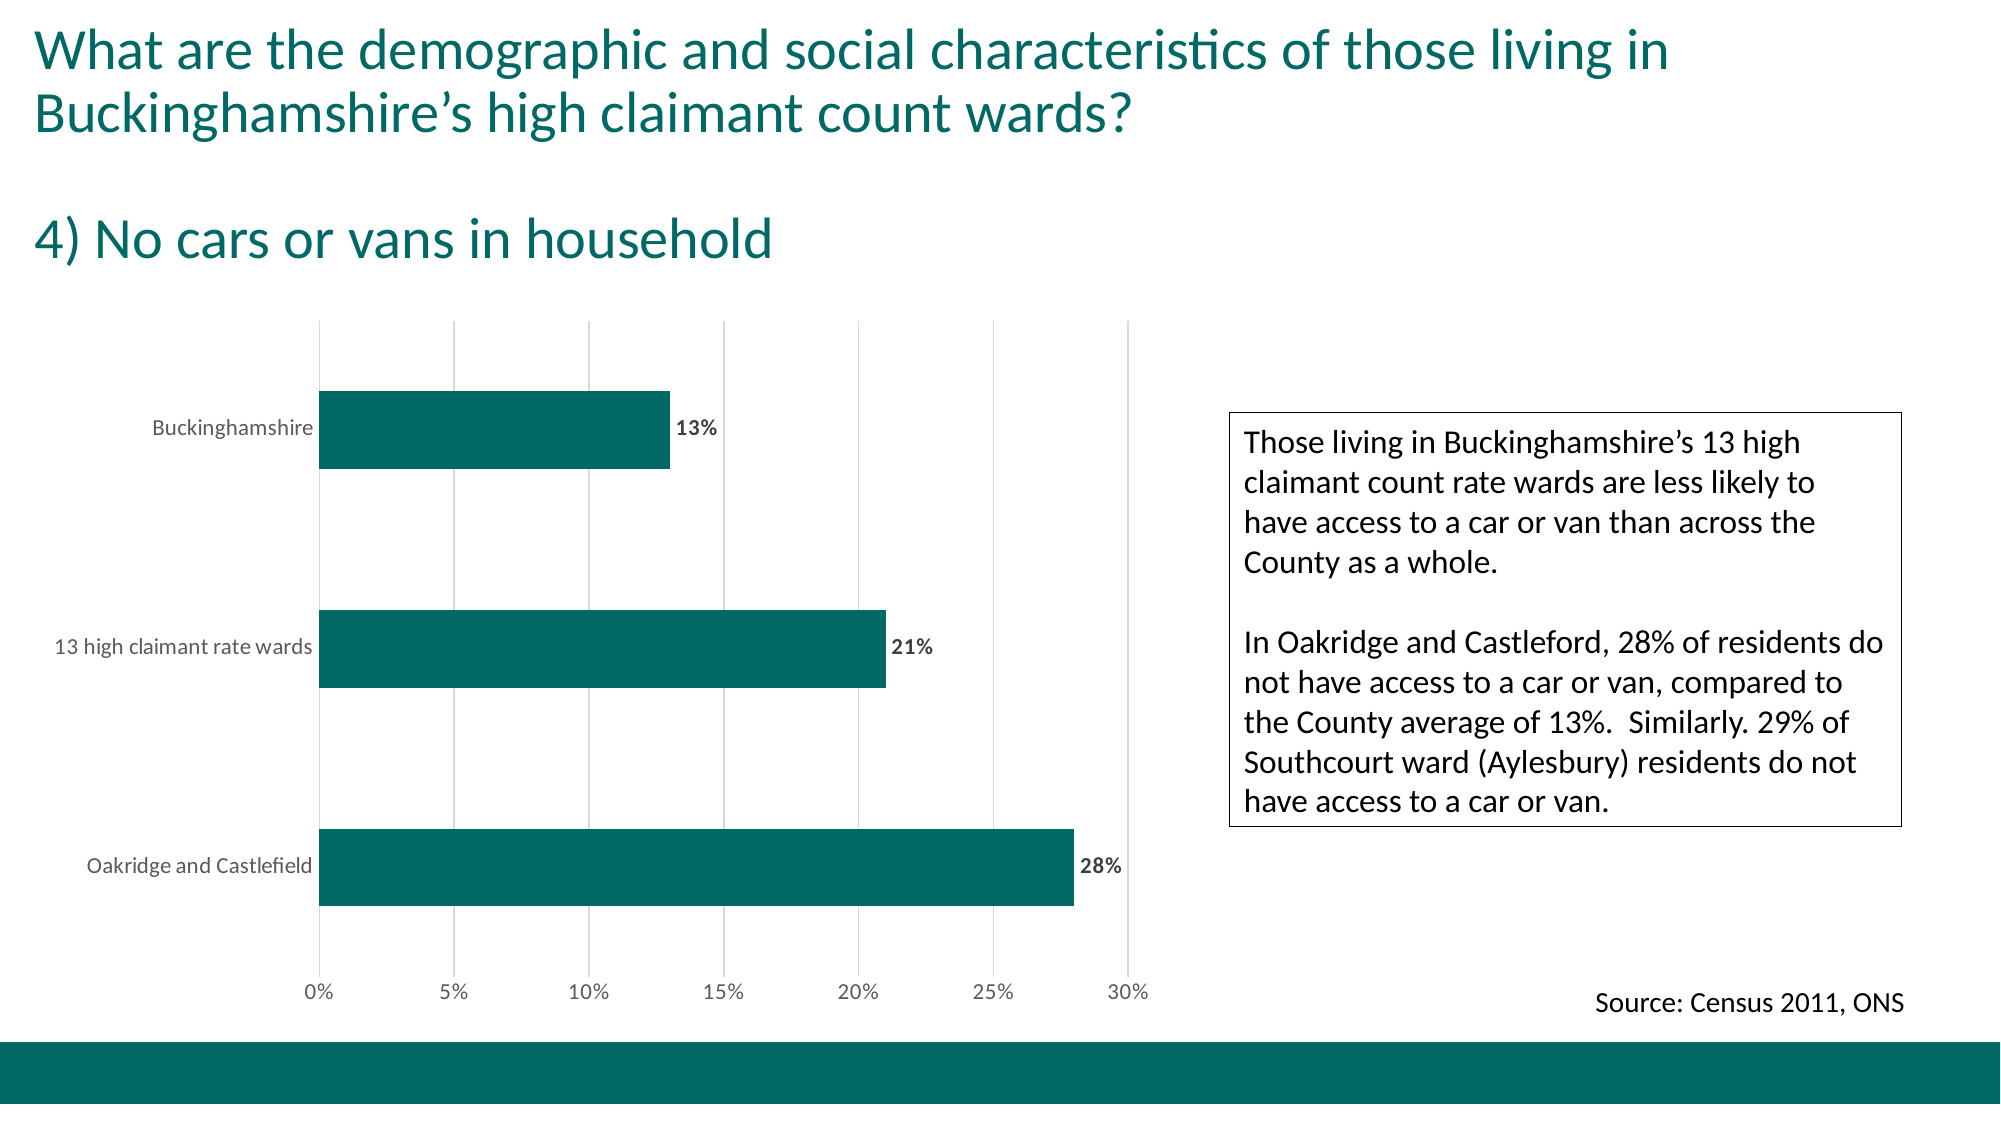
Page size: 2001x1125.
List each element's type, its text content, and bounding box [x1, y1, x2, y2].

text_box Source: Census 2011, ONS [1580, 975, 2000, 1026]
title What are the demographic and social characteristics of those living in Buckinghamshire’s high claimant count wards? 4) No cars or vans in household [19, 36, 1745, 254]
text_box Those living in Buckinghamshire’s 13 high claimant count rate wards are less likely to have access to a car or van than across the County as a whole. In Oakridge and Castleford, 28% of residents do not have access to a car or van, compared to the County average of 13%. Similarly. 29% of Southcourt ward (Aylesbury) residents do not have access to a car or van. [1229, 412, 1902, 827]
chart [31, 306, 1173, 1021]
